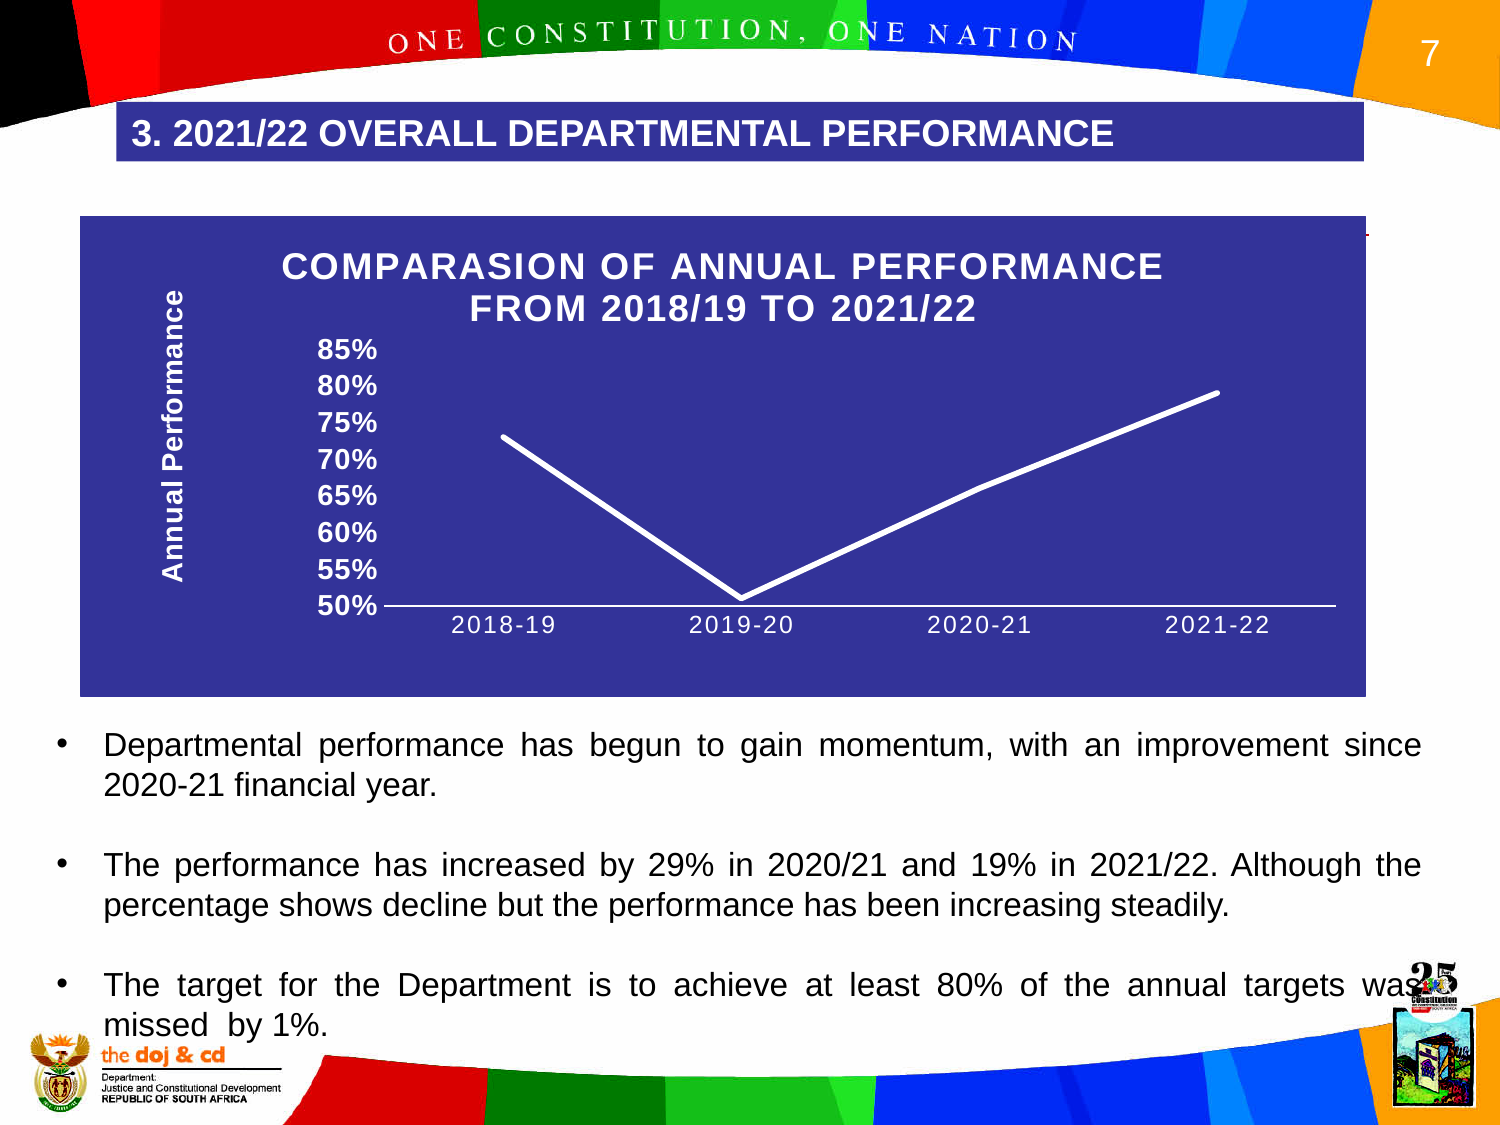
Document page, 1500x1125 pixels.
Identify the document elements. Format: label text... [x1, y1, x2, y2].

picture [0, 0, 1500, 1125]
text_box Departmental performance has begun to gain momentum, with an improvement since 2020-21 financial year. The performance has increased by 29% in 2020/21 and 19% in 2021/22. Although the percentage shows decline but the performance has been increasing steadily. The target for the Department is to achieve at least 80% of the annual targets was missed by 1%. [41, 715, 1439, 1120]
chart [79, 215, 1367, 697]
text_box 3. 2021/22 OVERALL DEPARTMENTAL PERFORMANCE [116, 101, 1364, 162]
